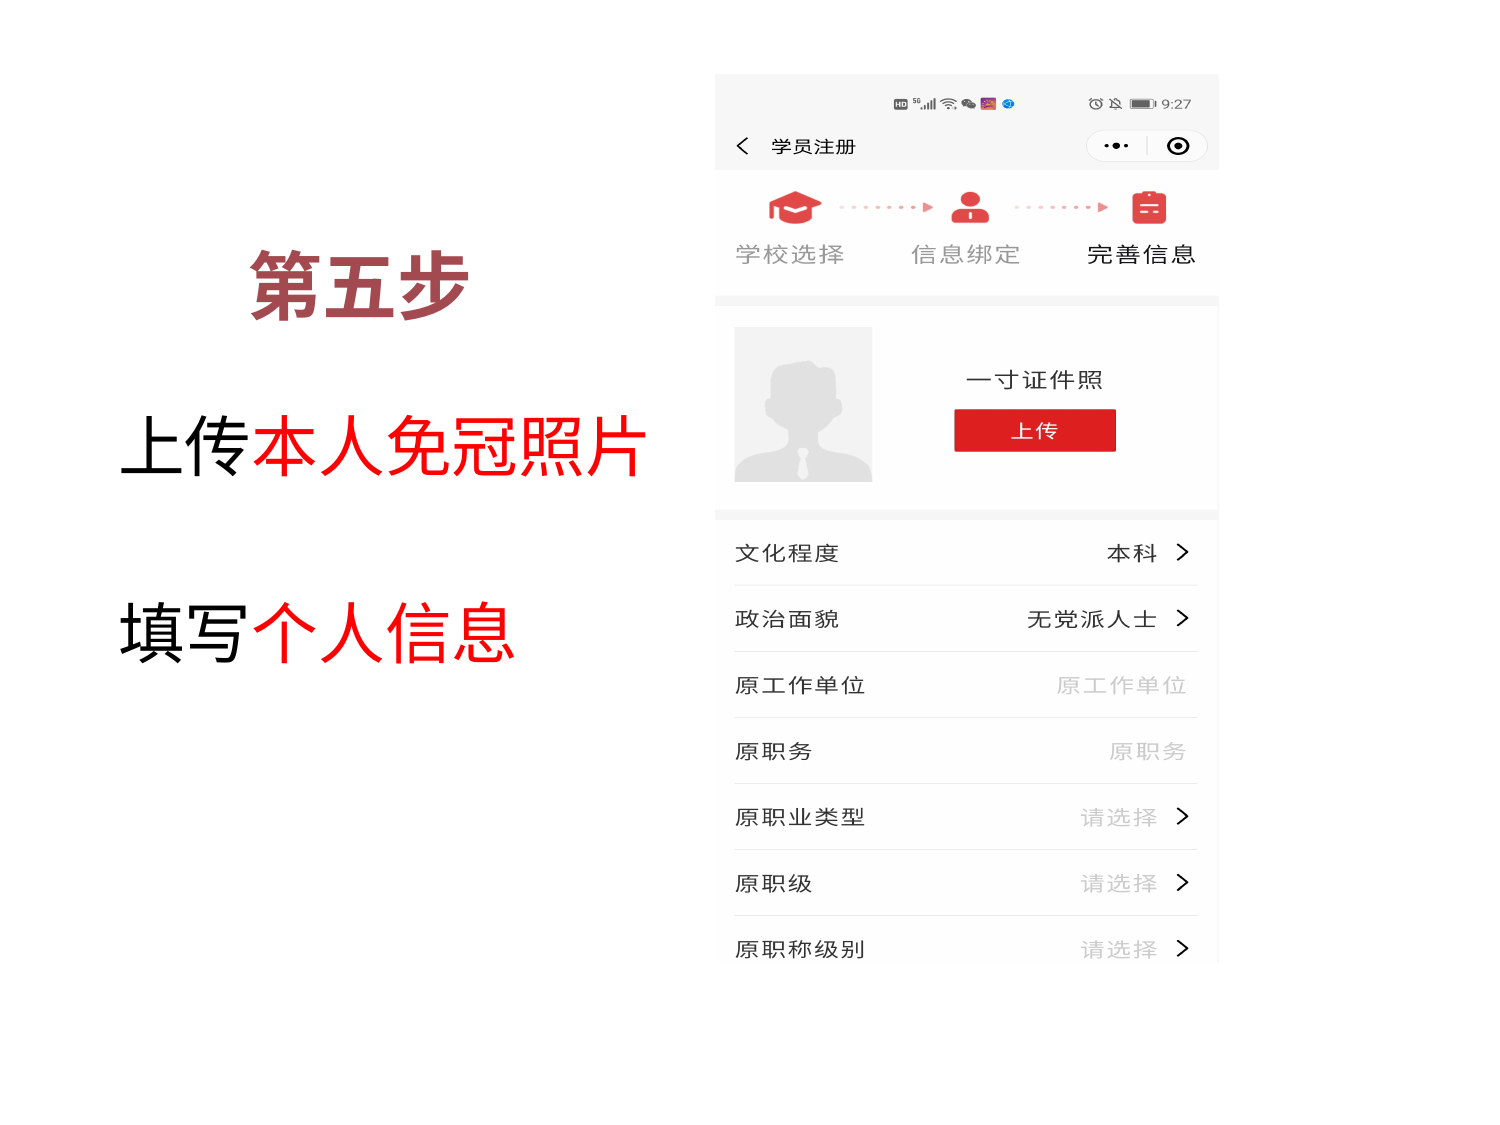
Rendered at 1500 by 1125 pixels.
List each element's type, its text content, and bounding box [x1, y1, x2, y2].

list 上传本人免冠照片 填写个人信息 [103, 397, 676, 920]
title 第五步 [103, 74, 617, 338]
picture [715, 74, 1219, 962]
